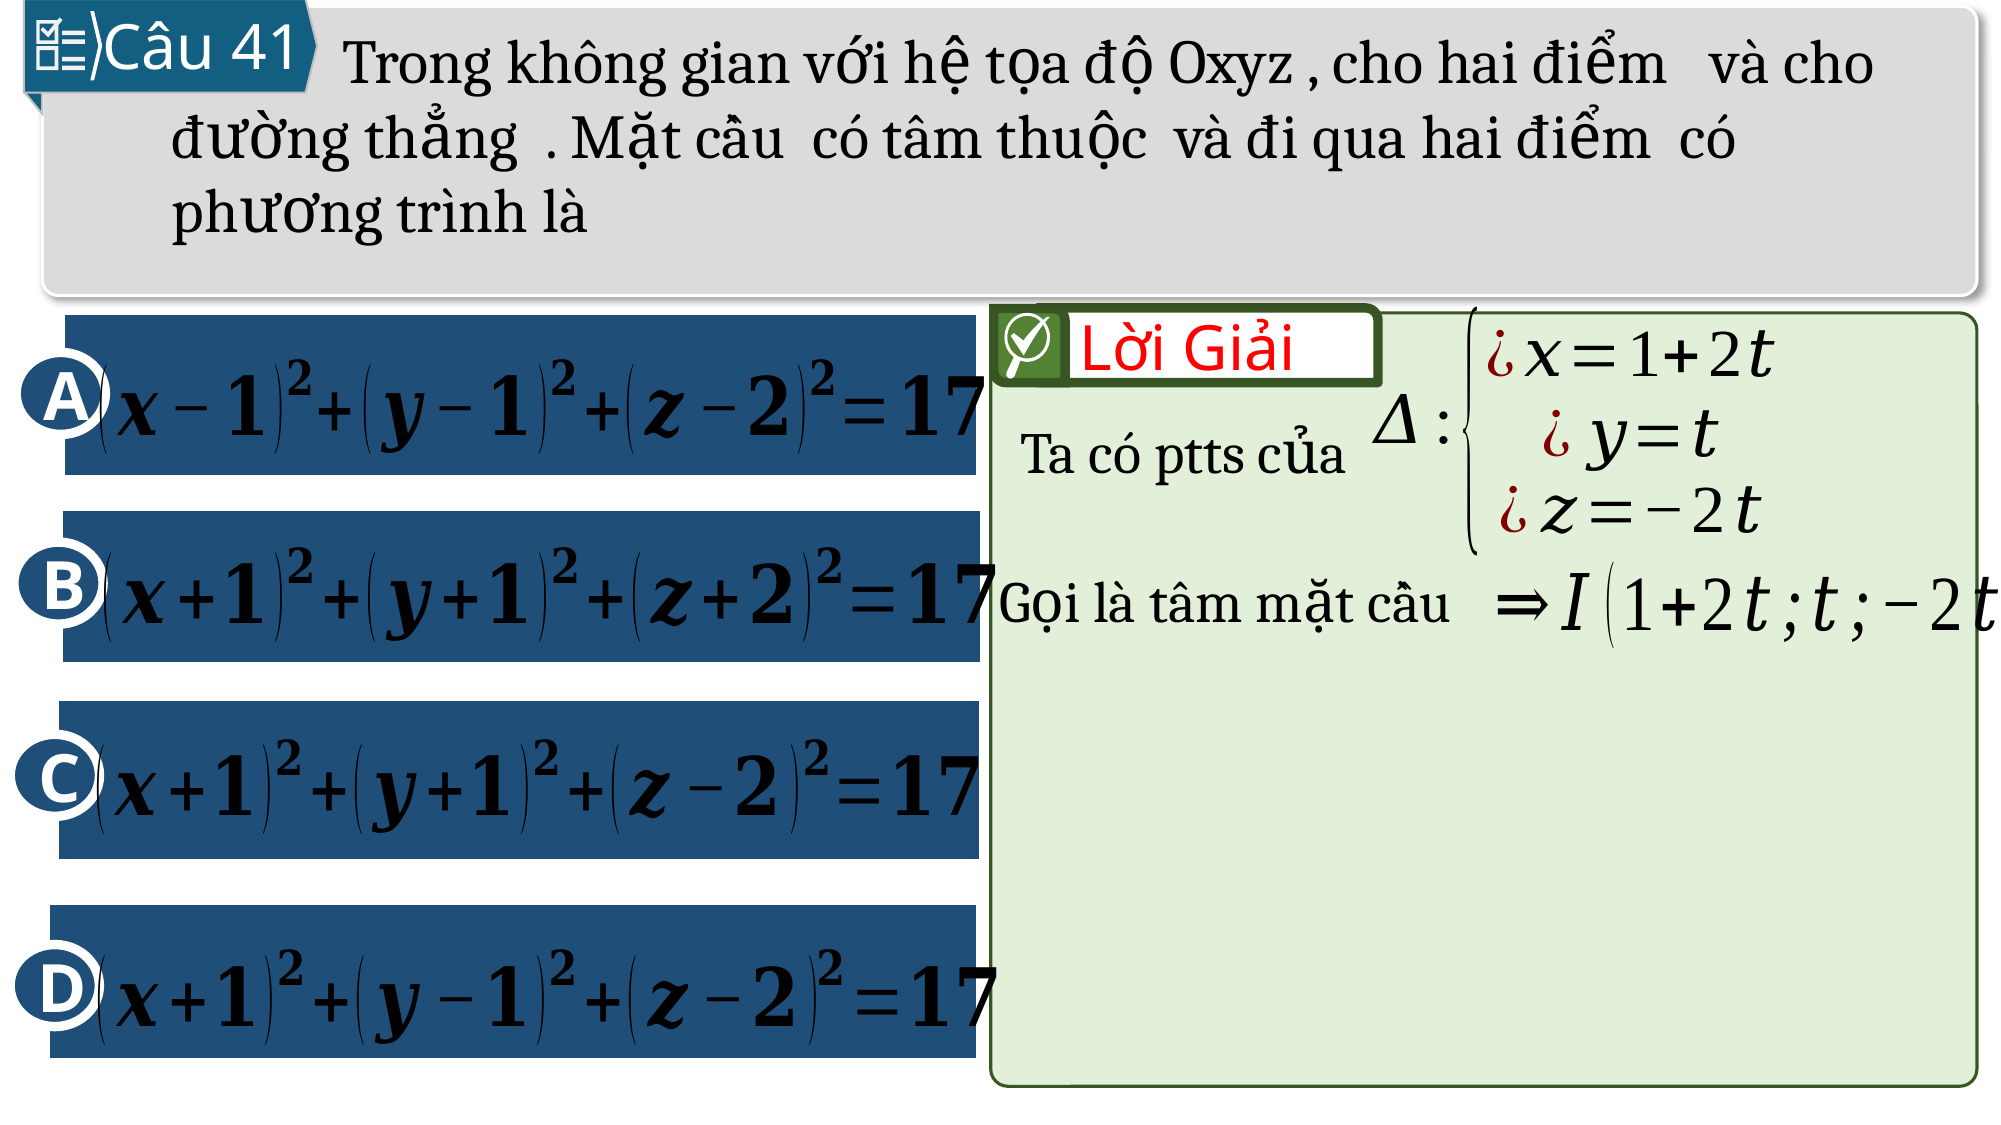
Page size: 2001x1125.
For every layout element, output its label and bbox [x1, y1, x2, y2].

text_box [990, 654, 1977, 1087]
text_box [1005, 304, 1785, 556]
text_box [990, 300, 1977, 556]
text_box [984, 556, 2000, 654]
text_box [23, 0, 1977, 296]
text_box [10, 313, 1003, 1060]
